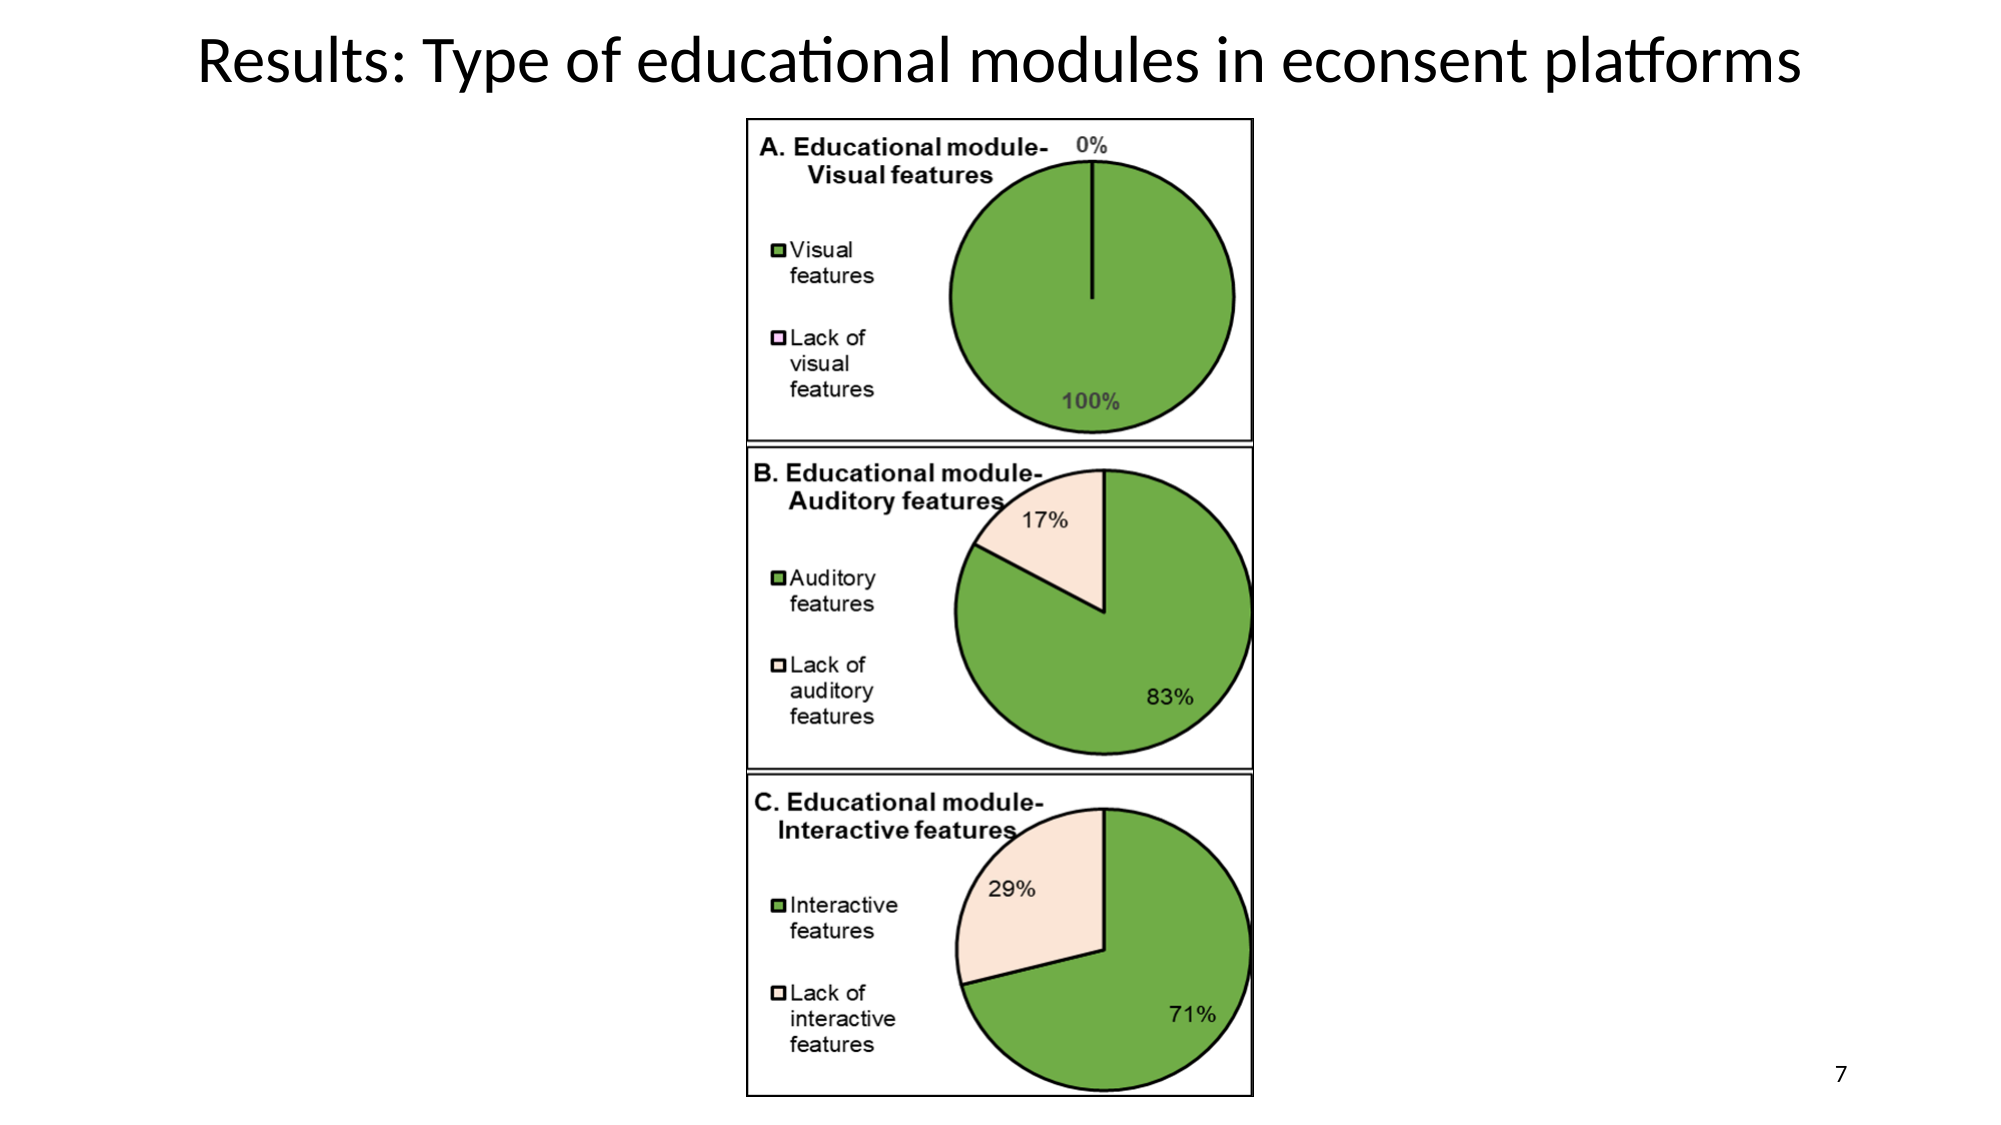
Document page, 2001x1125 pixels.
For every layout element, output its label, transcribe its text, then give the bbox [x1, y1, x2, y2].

picture [746, 118, 1254, 1097]
slide_number 7 [1412, 1042, 1863, 1103]
text_box Results: Type of educational modules in econsent platforms [182, 8, 1818, 103]
